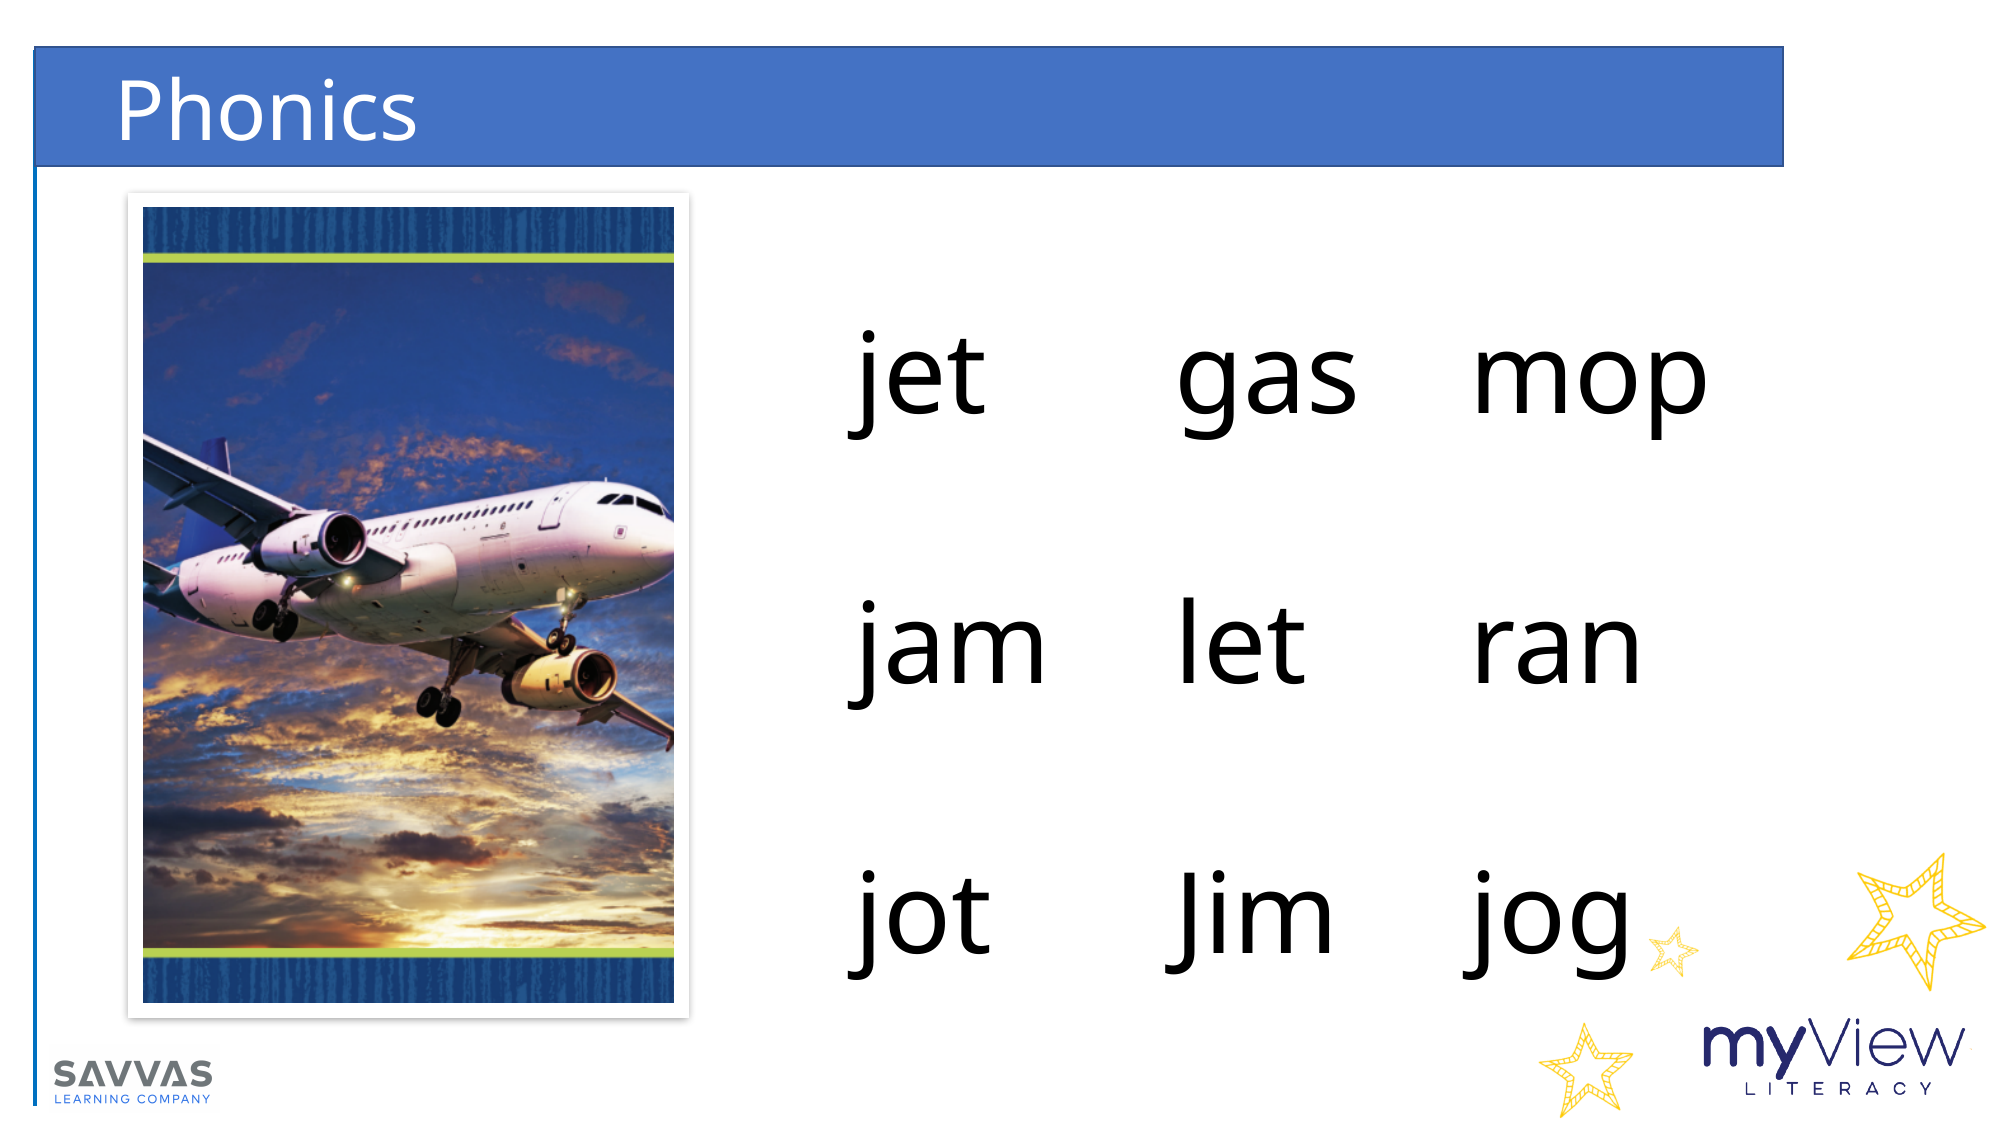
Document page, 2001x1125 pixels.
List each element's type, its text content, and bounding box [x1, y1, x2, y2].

picture [1509, 814, 2000, 1125]
text_box mop ran jog [1454, 293, 1750, 984]
text_box jet jam jot [839, 293, 1135, 984]
picture [142, 206, 675, 1004]
text_box gas let Jim [1159, 293, 1454, 984]
text_box Phonics [34, 46, 1784, 167]
picture [48, 1043, 220, 1113]
